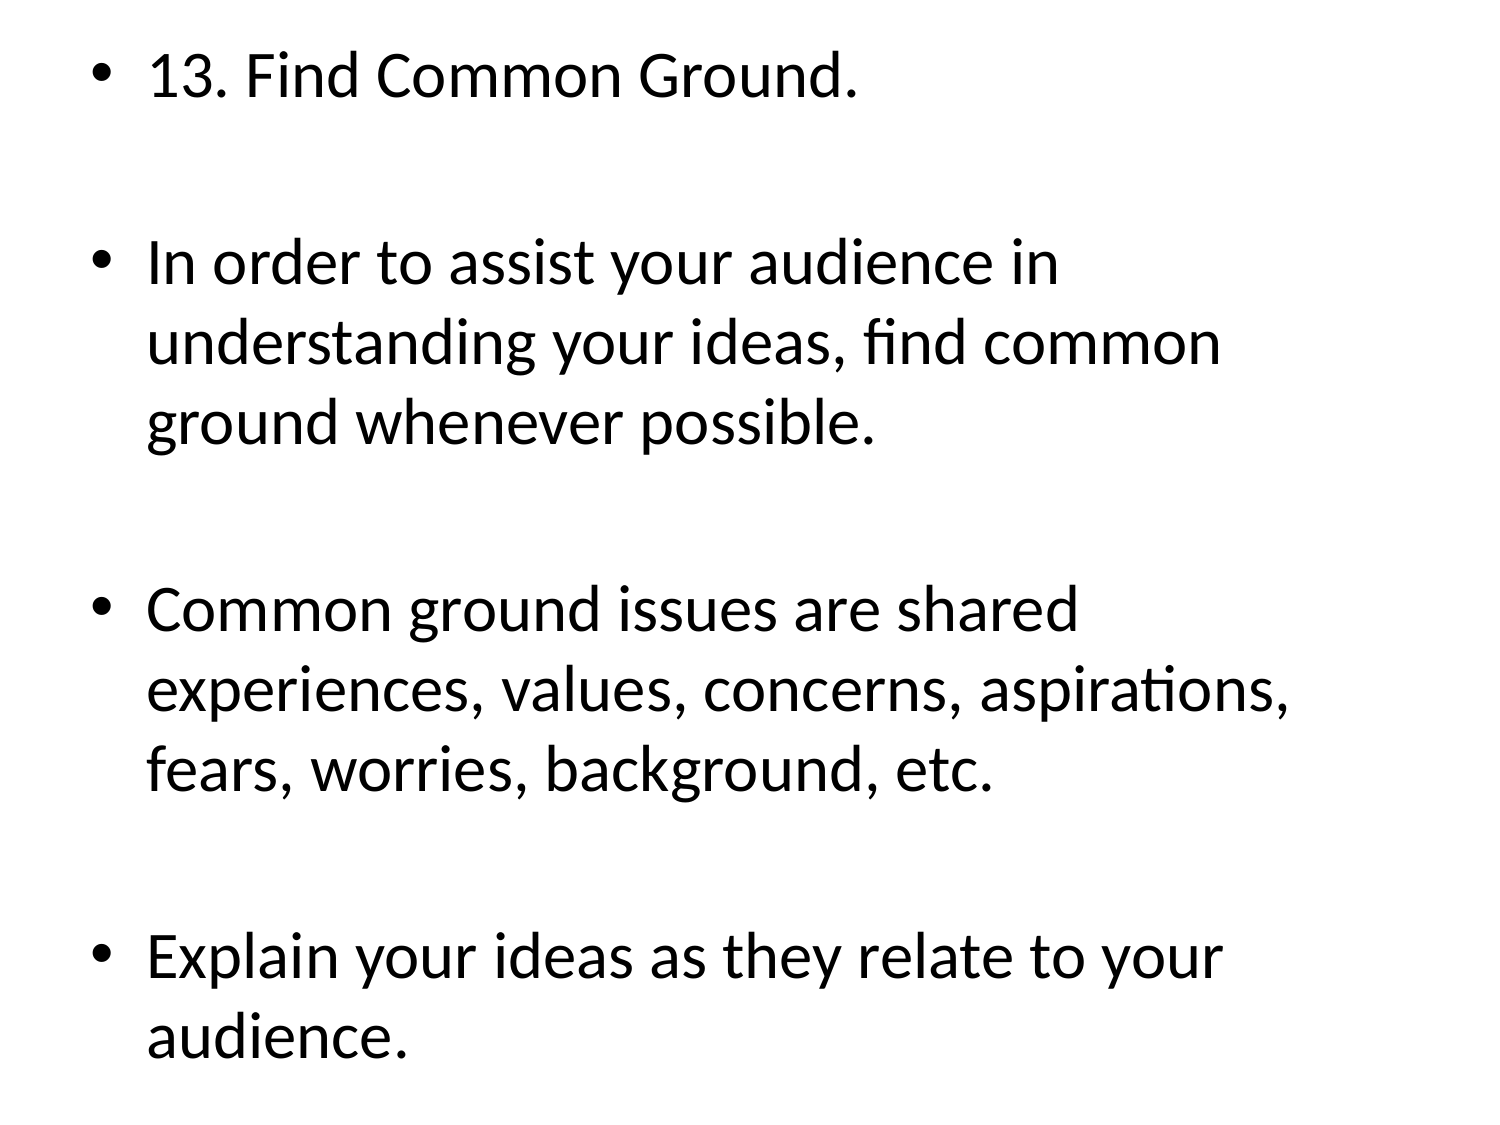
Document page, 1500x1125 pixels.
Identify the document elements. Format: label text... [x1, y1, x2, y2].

list 13. Find Common Ground. In order to assist your audience in understanding your ideas, find common ground whenever possible. Common ground issues are shared experiences, values, concerns, aspirations, fears, worries, background, etc. Explain your ideas as they relate to your audience. [75, 23, 1425, 1090]
